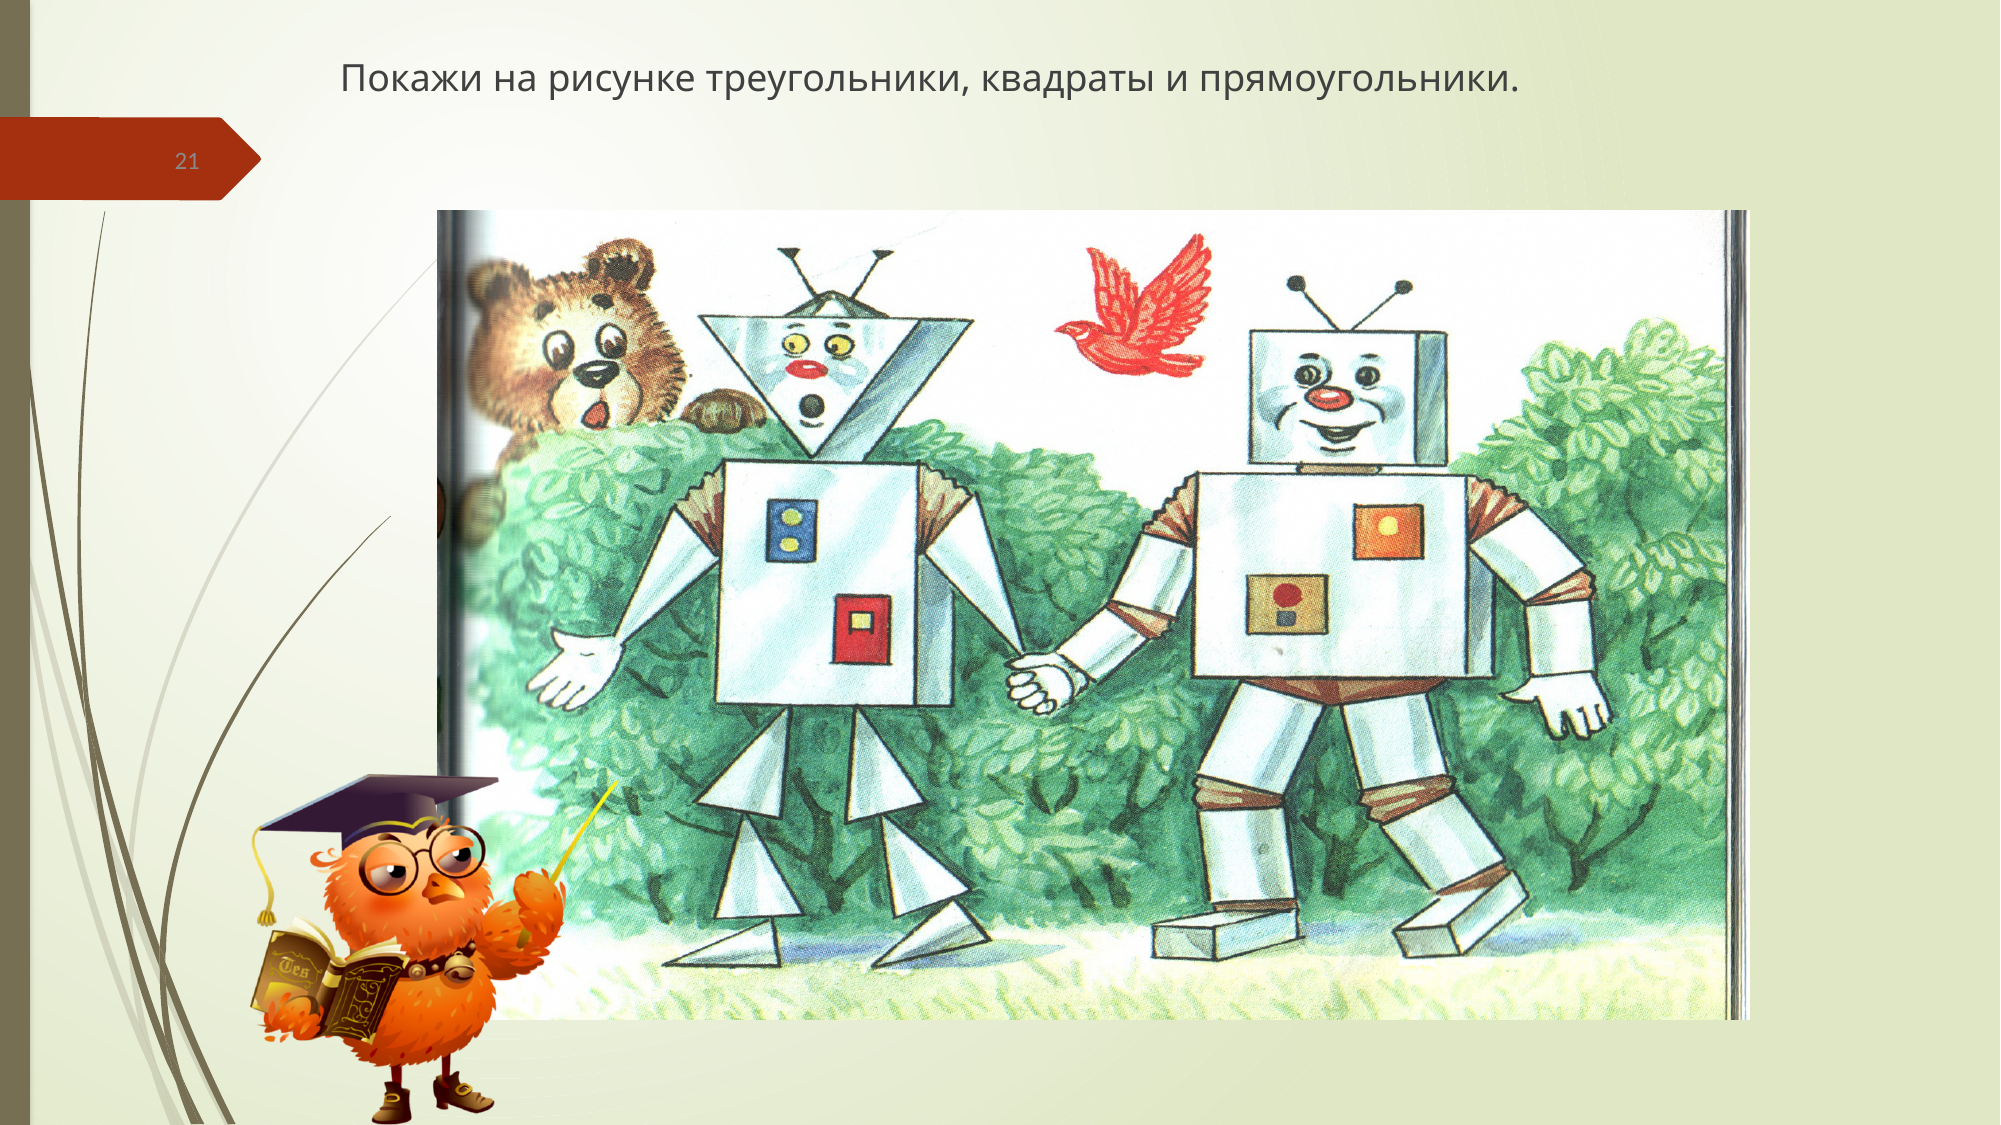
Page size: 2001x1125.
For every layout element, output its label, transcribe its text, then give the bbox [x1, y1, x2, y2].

slide_number 21 [87, 129, 216, 190]
list Покажи на рисунке треугольники, квадраты и прямоугольники. [324, 46, 1675, 772]
picture [249, 210, 1751, 1125]
